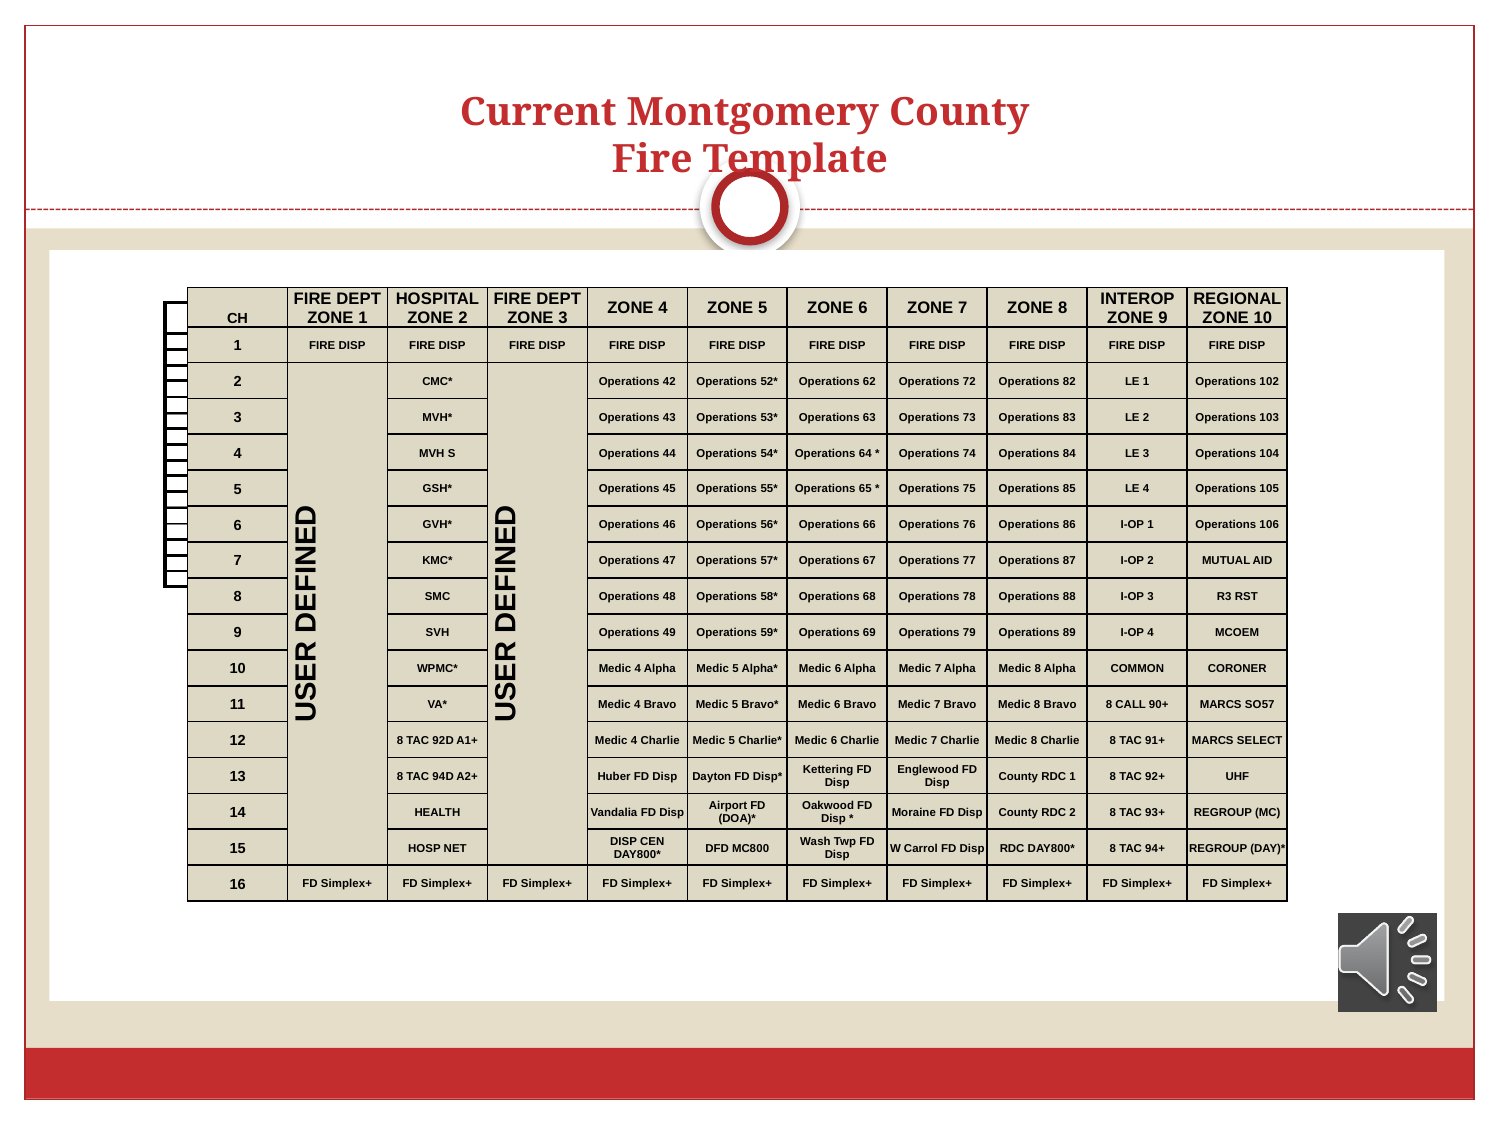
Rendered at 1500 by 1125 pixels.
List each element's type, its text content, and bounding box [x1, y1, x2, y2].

title Current Montgomery County Fire Template [0, 24, 1500, 188]
picture [1337, 912, 1438, 1013]
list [49, 250, 1445, 1001]
